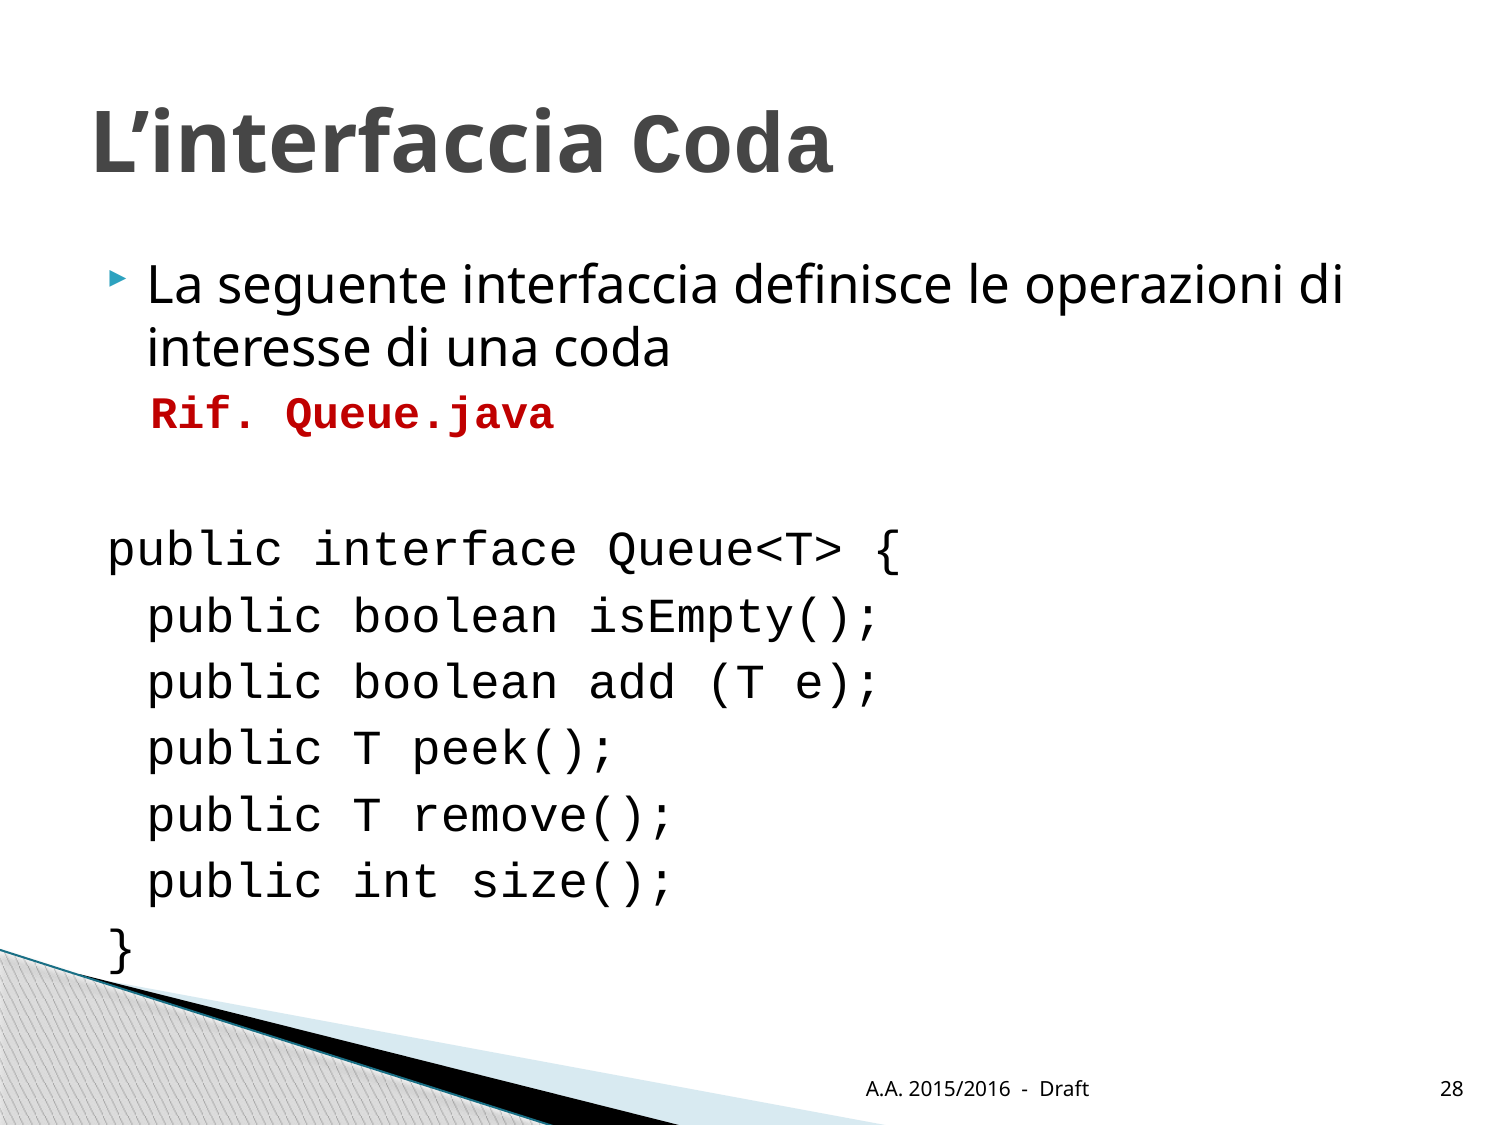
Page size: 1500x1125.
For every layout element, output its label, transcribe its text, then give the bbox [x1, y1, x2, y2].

title L’interfaccia Coda [75, 45, 1425, 233]
footer A.A. 2015/2016 - Draft [718, 1051, 1105, 1112]
list La seguente interfaccia definisce le operazioni di interesse di una coda Rif. Queue.java public interface Queue<T> { public boolean isEmpty(); public boolean add (T e); public T peek(); public T remove(); public int size(); } [75, 243, 1425, 986]
slide_number 28 [1418, 1051, 1479, 1112]
